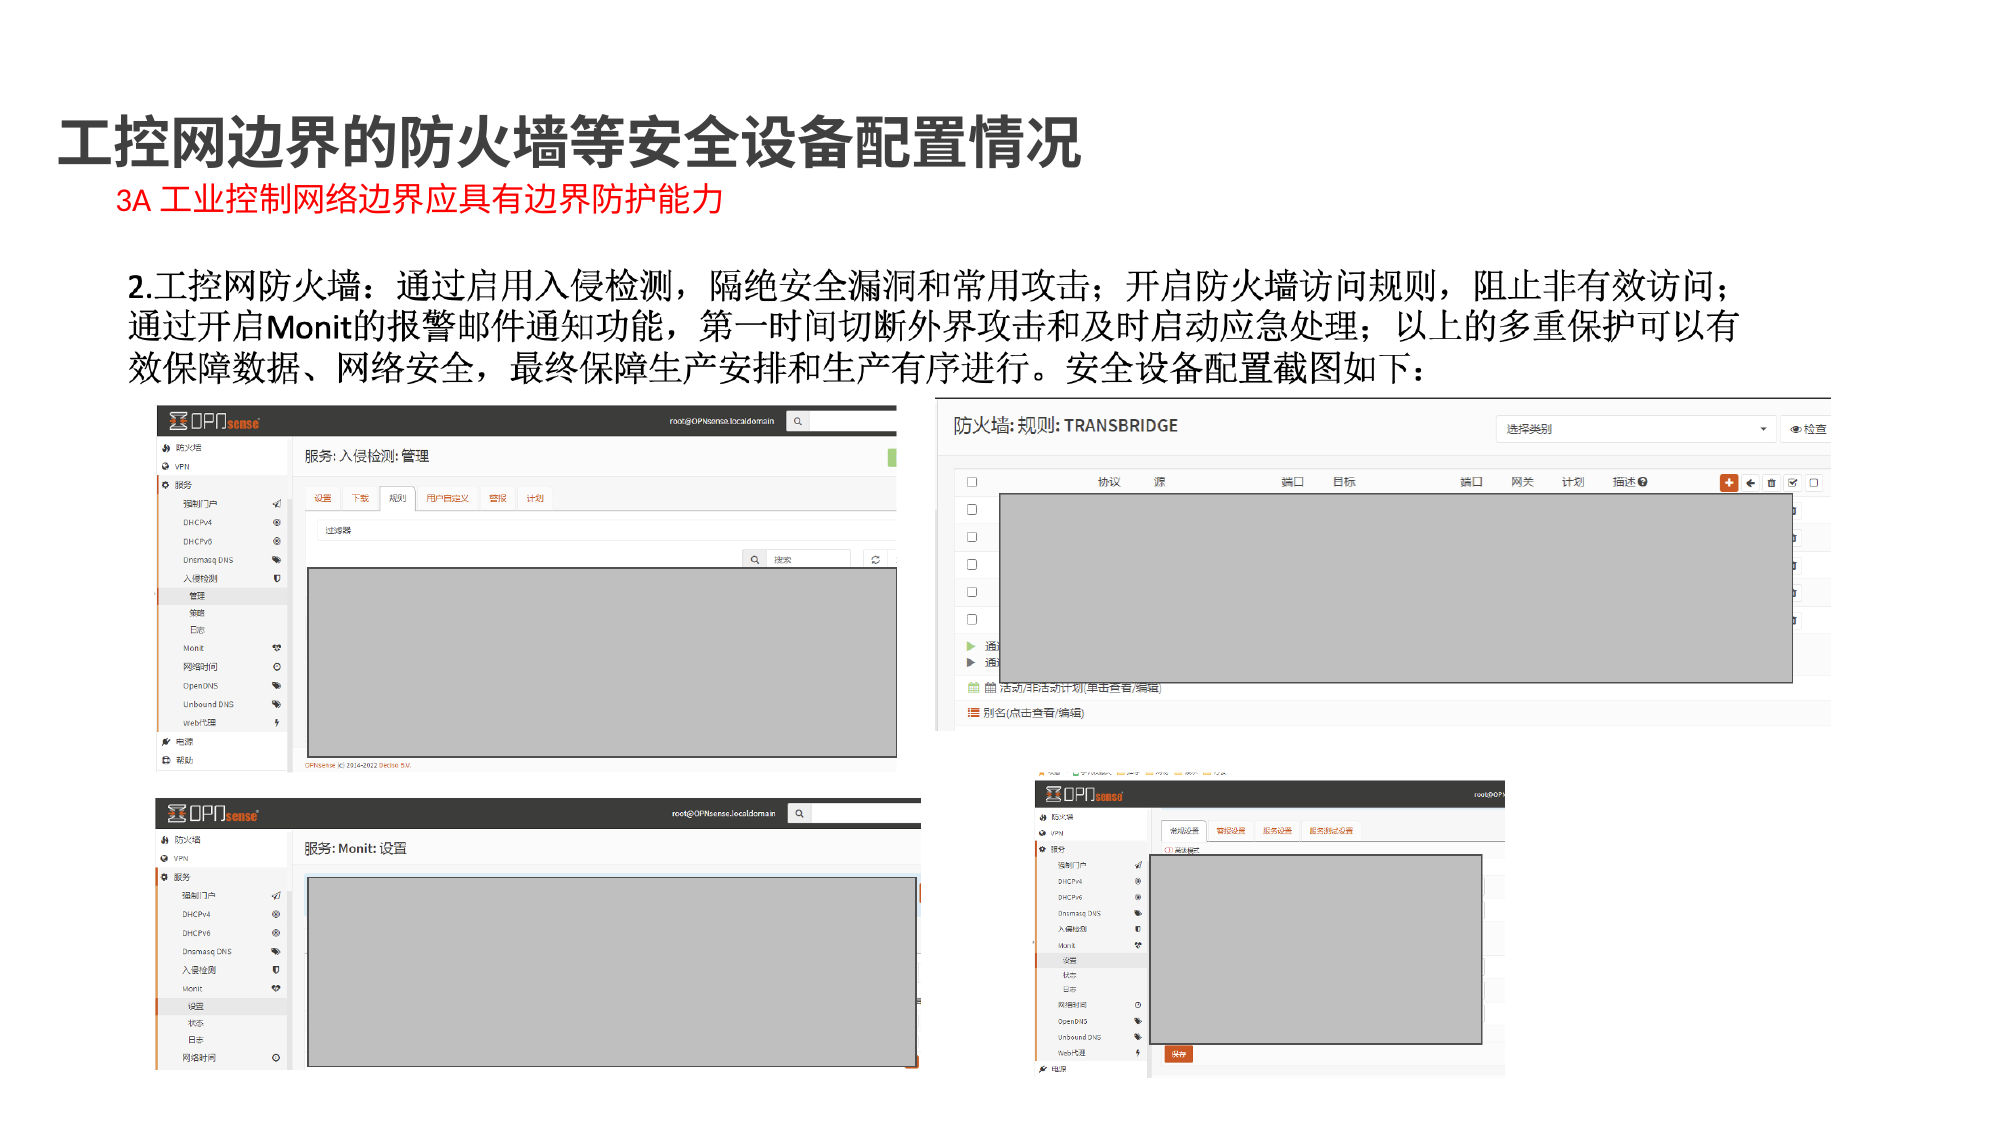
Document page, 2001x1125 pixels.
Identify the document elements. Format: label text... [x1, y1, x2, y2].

title 工控网边界的防火墙等安全设备配置情况 [41, 58, 1946, 183]
text_box 3A工业控制网络边界应具有边界防护能力 [100, 146, 745, 225]
picture [100, 259, 1860, 1096]
